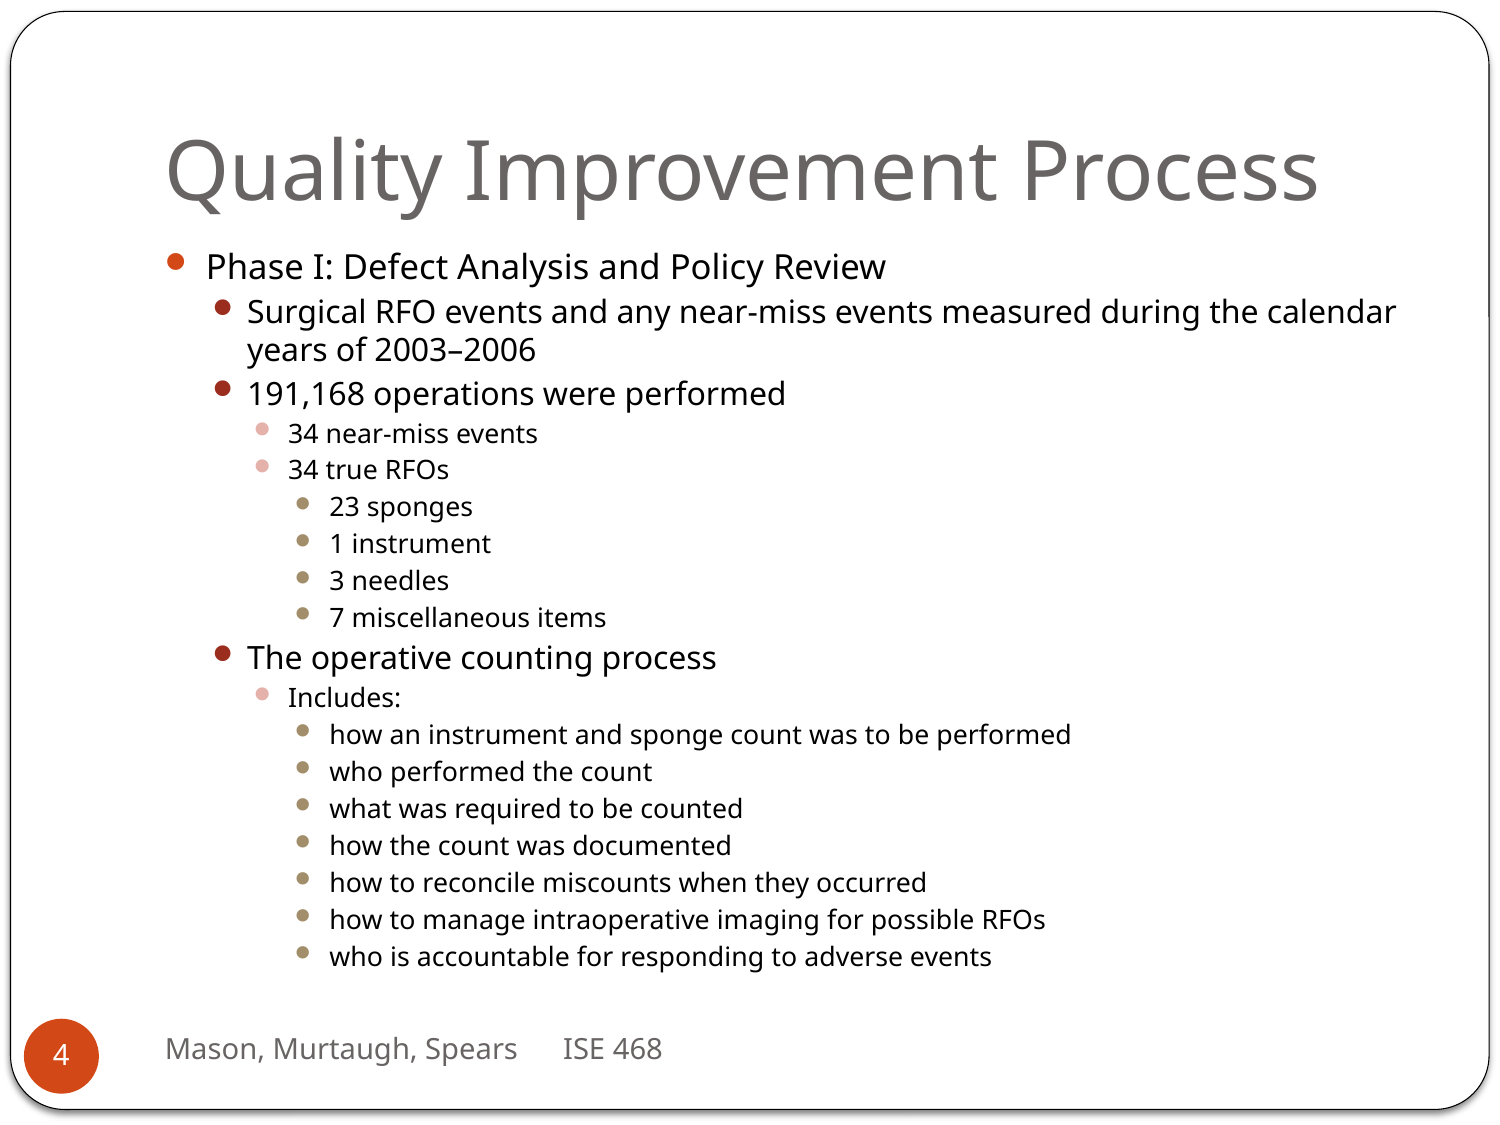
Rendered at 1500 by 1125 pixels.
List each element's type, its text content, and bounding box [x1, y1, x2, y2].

title Quality Improvement Process [150, 45, 1425, 233]
footer Mason, Murtaugh, Spears ISE 468 [150, 1012, 800, 1088]
list Phase I: Defect Analysis and Policy Review Surgical RFO events and any near-miss events measured during the calendar years of 2003–2006 191,168 operations were performed 34 near-miss events 34 true RFOs 23 sponges 1 instrument 3 needles 7 miscellaneous items The operative counting process Includes: how an instrument and sponge count was to be performed who performed the count what was required to be counted how the count was documented how to reconcile miscounts when they occurred how to manage intraoperative imaging for possible RFOs who is accountable for responding to adverse events [150, 237, 1425, 988]
slide_number 4 [23, 1018, 99, 1094]
